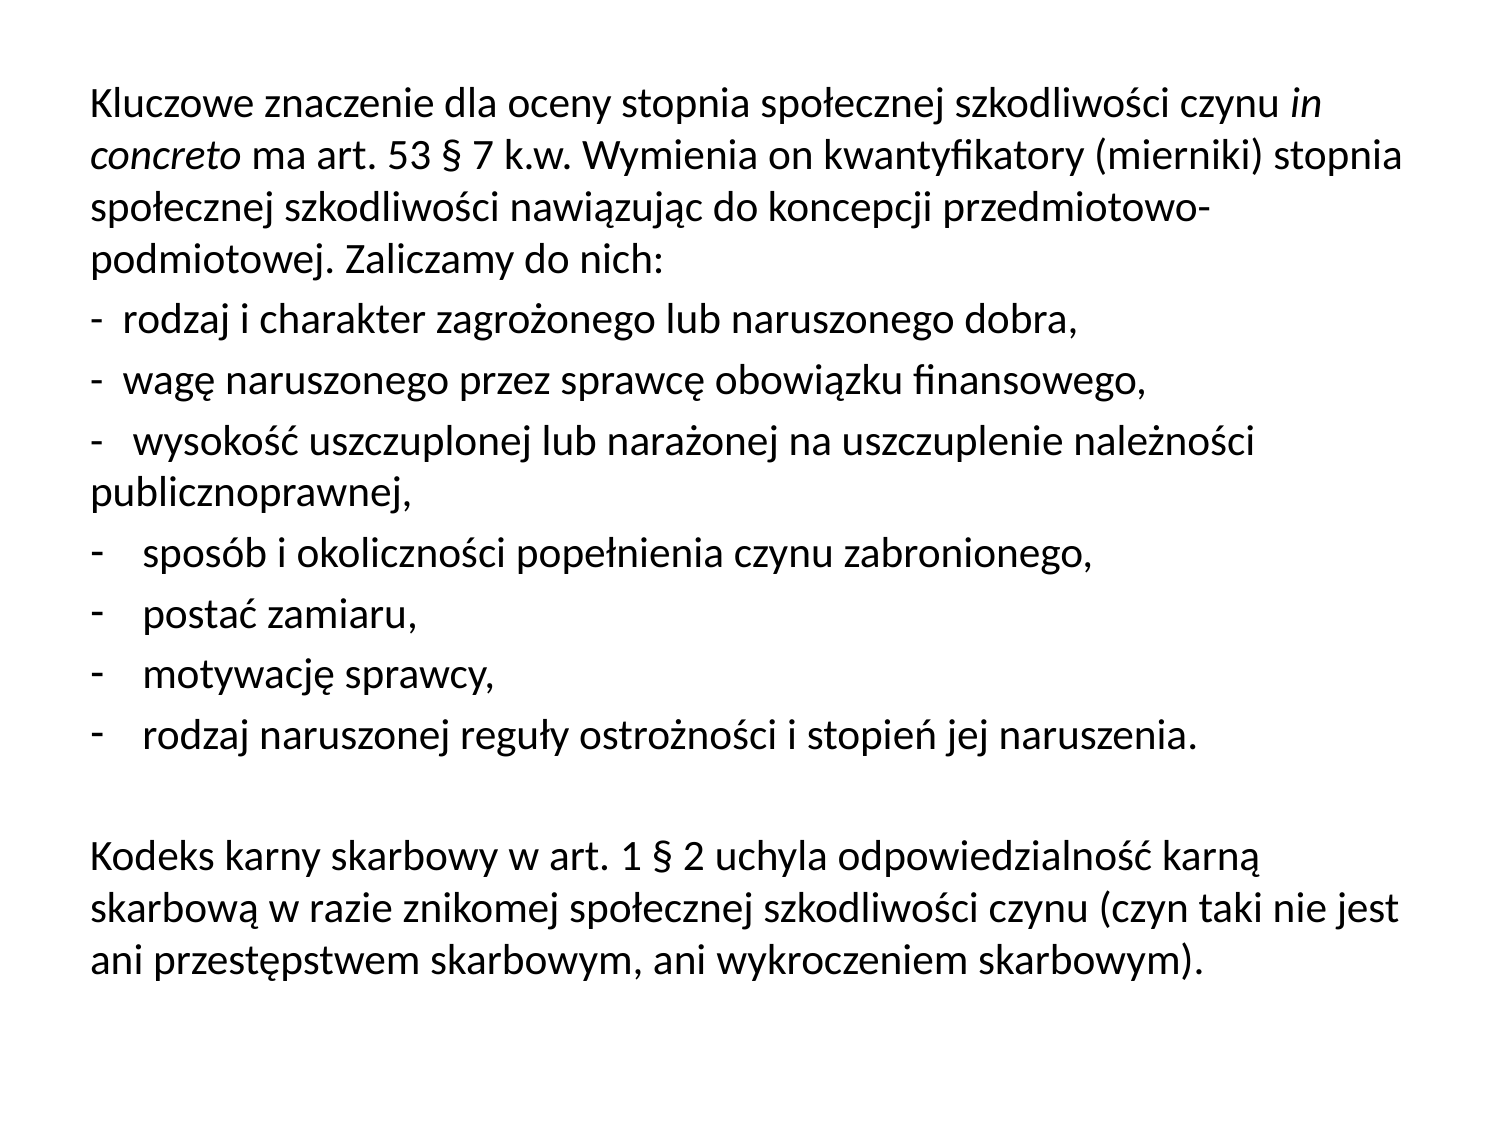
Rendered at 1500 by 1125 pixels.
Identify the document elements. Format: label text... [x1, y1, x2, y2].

list Kluczowe znaczenie dla oceny stopnia społecznej szkodliwości czynu in concreto ma art. 53 § 7 k.w. Wymienia on kwantyfikatory (mierniki) stopnia społecznej szkodliwości nawiązując do koncepcji przedmiotowo-podmiotowej. Zaliczamy do nich: - rodzaj i charakter zagrożonego lub naruszonego dobra, - wagę naruszonego przez sprawcę obowiązku finansowego, - wysokość uszczuplonej lub narażonej na uszczuplenie należności publicznoprawnej, sposób i okoliczności popełnienia czynu zabronionego, postać zamiaru, motywację sprawcy, rodzaj naruszonej reguły ostrożności i stopień jej naruszenia. Kodeks karny skarbowy w art. 1 § 2 uchyla odpowiedzialność karną skarbową w razie znikomej społecznej szkodliwości czynu (czyn taki nie jest ani przestępstwem skarbowym, ani wykroczeniem skarbowym). [75, 66, 1425, 1005]
